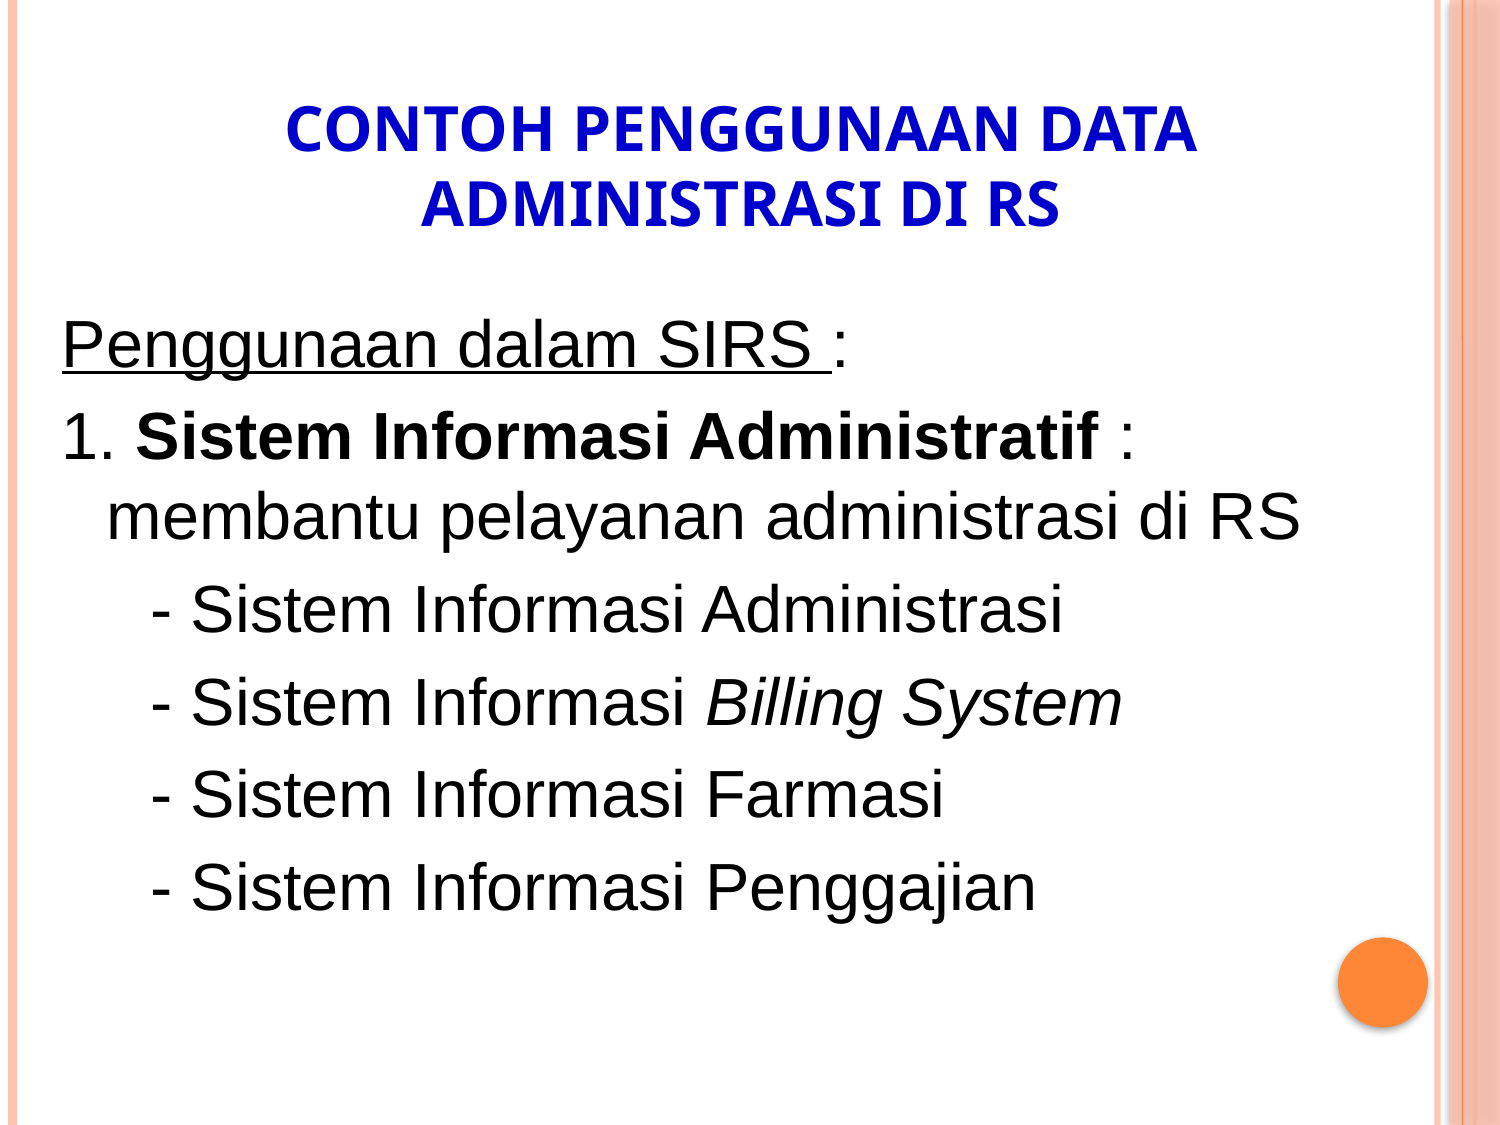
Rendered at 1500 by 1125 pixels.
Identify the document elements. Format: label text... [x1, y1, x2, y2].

title CONTOH PENGGUNAAN DATA ADMINISTRASI DI RS [70, 58, 1413, 247]
list Penggunaan dalam SIRS : 1. Sistem Informasi Administratif : membantu pelayanan administrasi di RS - Sistem Informasi Administrasi - Sistem Informasi Billing System - Sistem Informasi Farmasi - Sistem Informasi Penggajian [46, 292, 1454, 1079]
